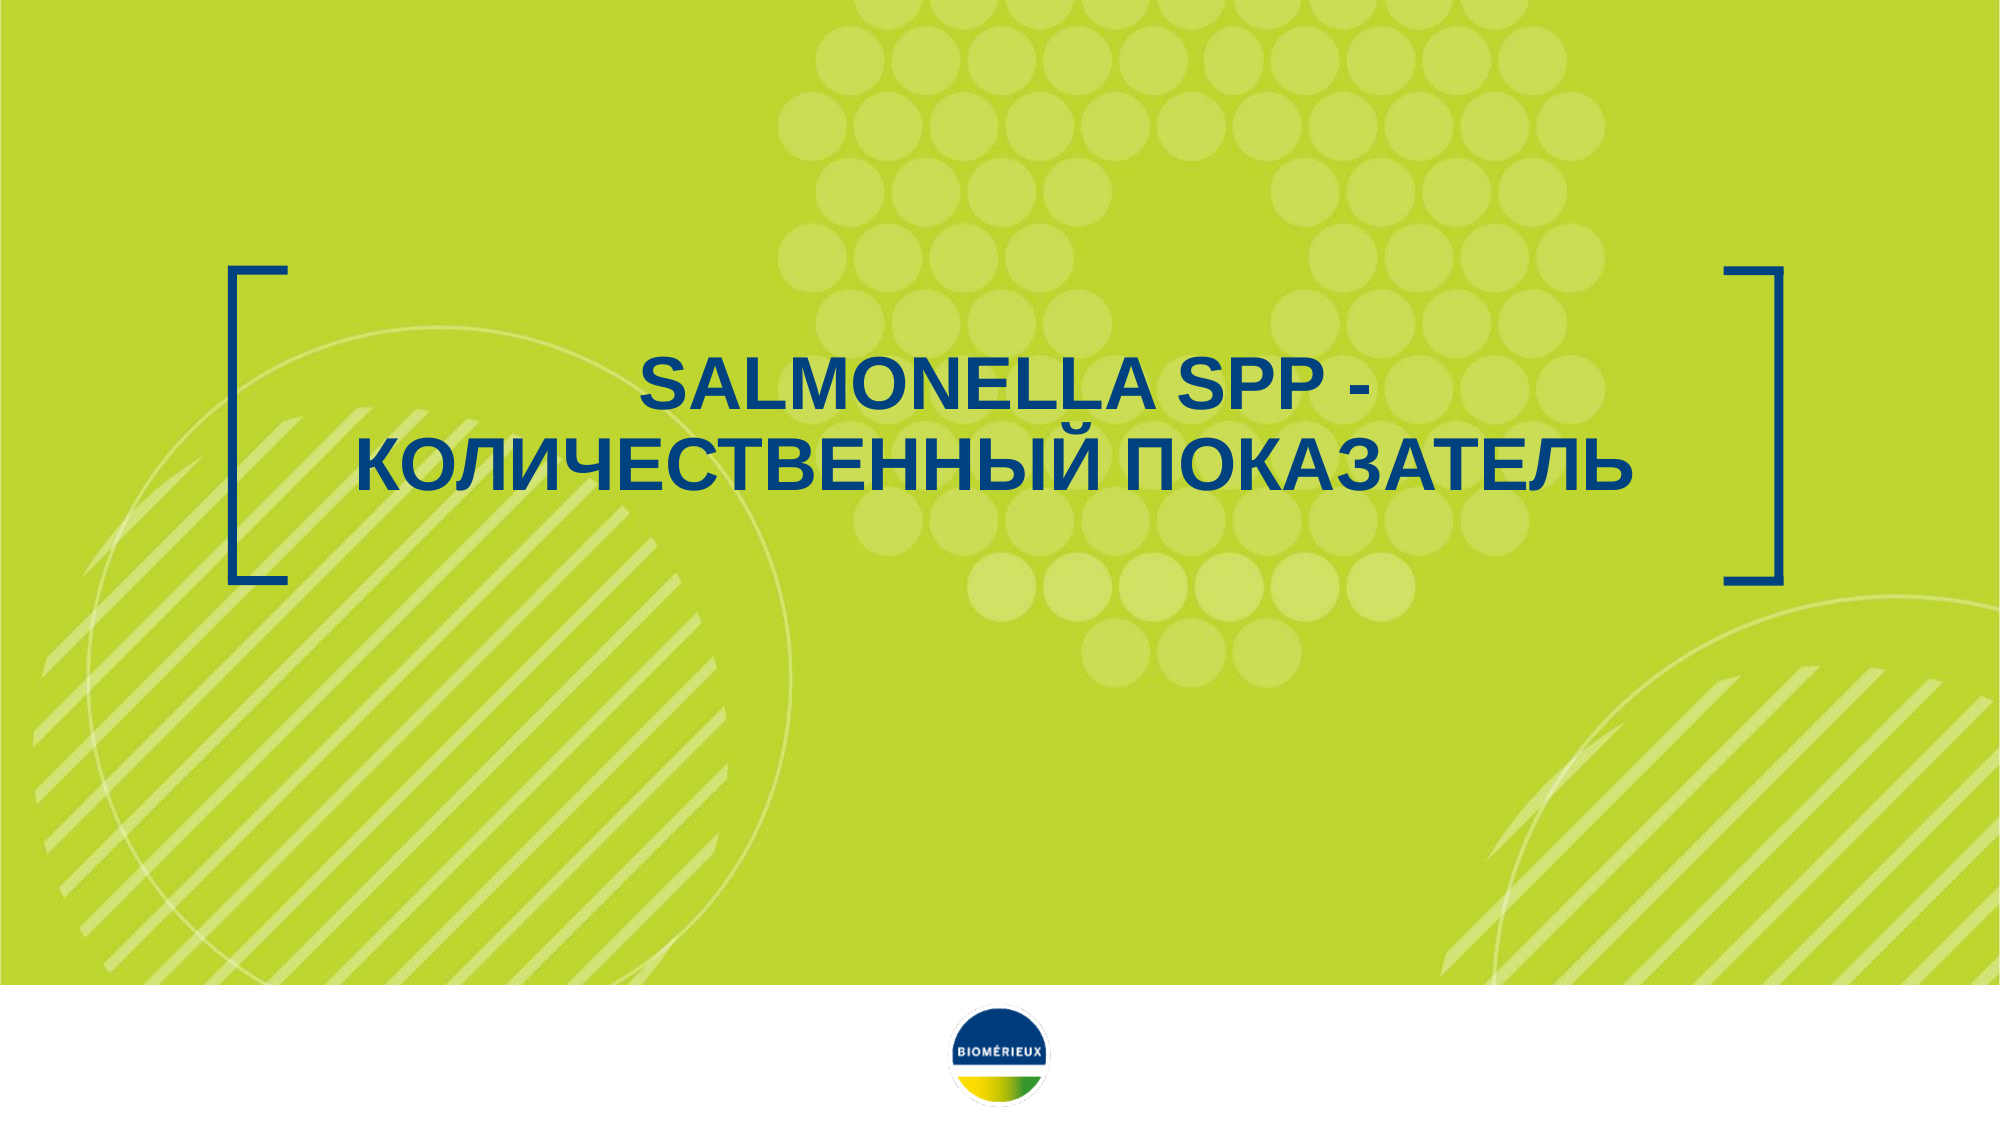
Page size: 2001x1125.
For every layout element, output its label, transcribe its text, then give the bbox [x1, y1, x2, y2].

title Salmonella SPP - Количественный показатель [255, 266, 1756, 586]
picture [0, 0, 2000, 1125]
